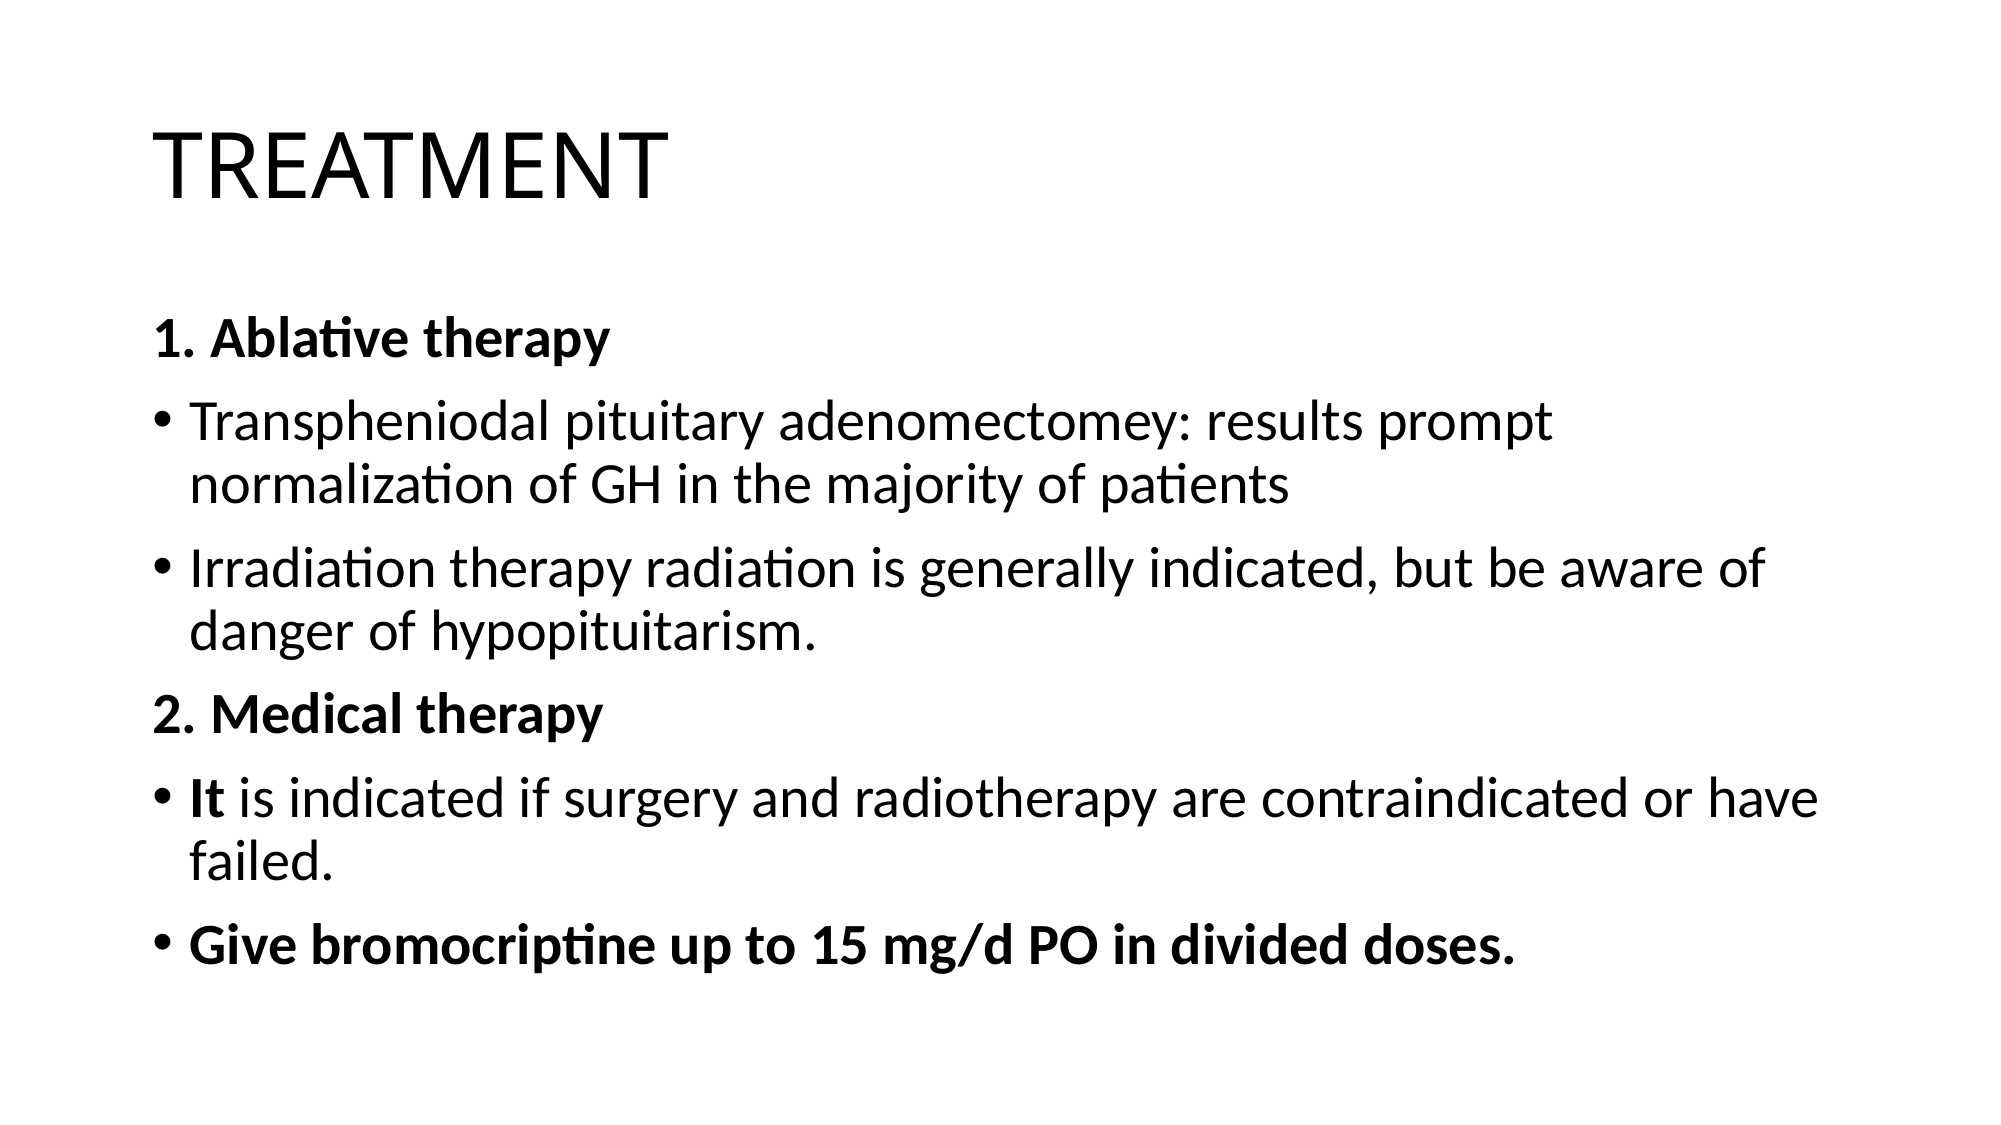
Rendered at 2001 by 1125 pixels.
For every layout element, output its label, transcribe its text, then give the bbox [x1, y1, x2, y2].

title TREATMENT [137, 59, 1863, 278]
list 1. Ablative therapy Transpheniodal pituitary adenomectomey: results prompt normalization of GH in the majority of patients Irradiation therapy radiation is generally indicated, but be aware of danger of hypopituitarism. 2. Medical therapy It is indicated if surgery and radiotherapy are contraindicated or have failed. Give bromocriptine up to 15 mg/d PO in divided doses. [137, 299, 1863, 1014]
